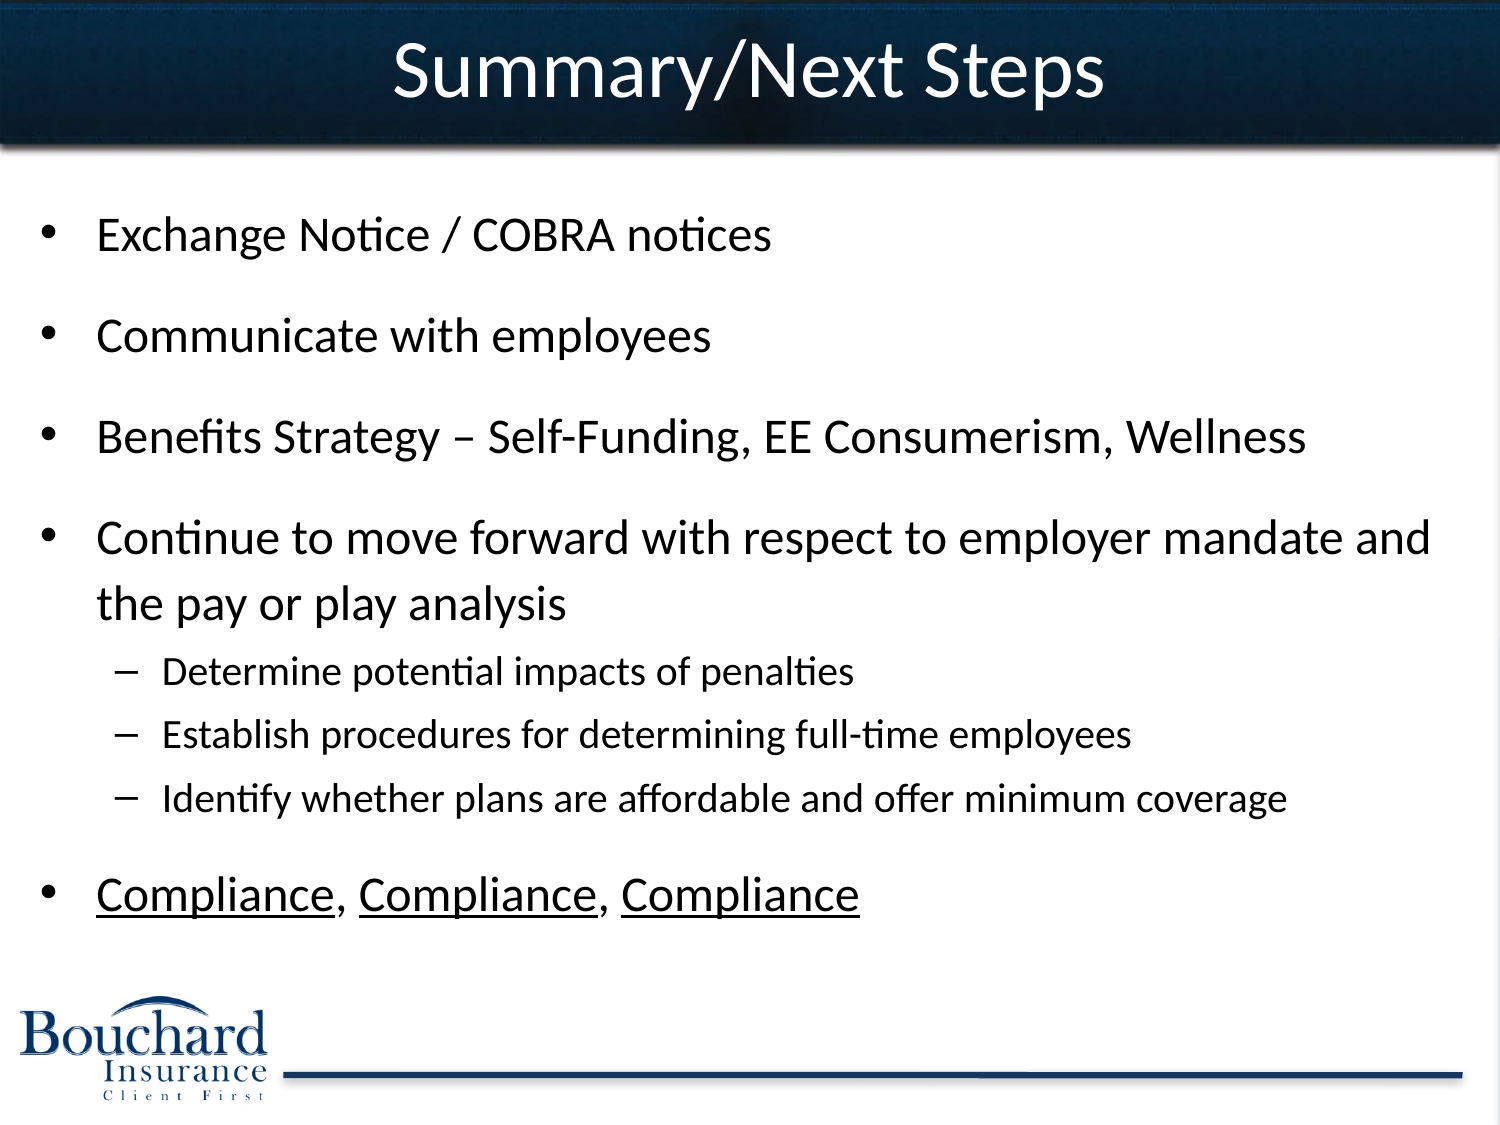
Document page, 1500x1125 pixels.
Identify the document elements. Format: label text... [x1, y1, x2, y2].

list Exchange Notice / COBRA notices Communicate with employees Benefits Strategy – Self-Funding, EE Consumerism, Wellness Continue to move forward with respect to employer mandate and the pay or play analysis Determine potential impacts of penalties Establish procedures for determining full-time employees Identify whether plans are affordable and offer minimum coverage Compliance, Compliance, Compliance [24, 187, 1475, 988]
picture [0, 0, 1500, 1125]
title Summary/Next Steps [75, 0, 1425, 159]
